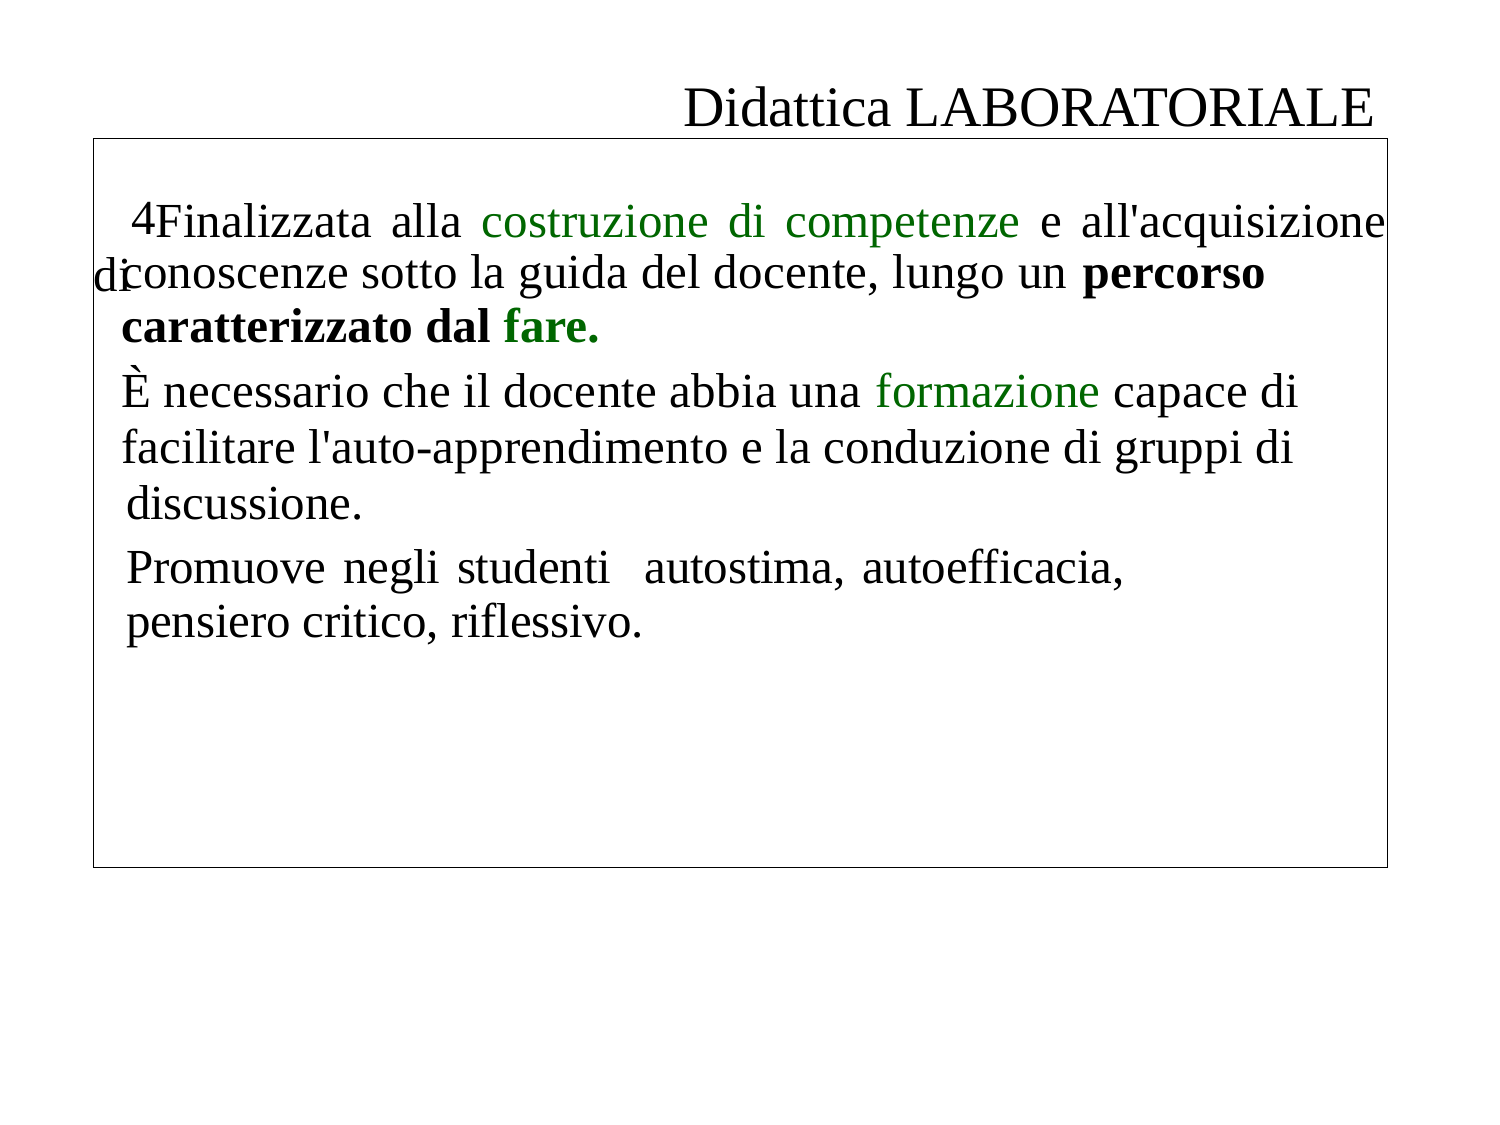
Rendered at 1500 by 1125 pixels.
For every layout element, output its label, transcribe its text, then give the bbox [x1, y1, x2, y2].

list [1388, 584, 1457, 589]
list Finalizzata alla costruzione di competenze e all'acquisizione di [93, 138, 1388, 868]
list discussione. Promuove negli studenti autostima, autoefficacia, pensiero critico, riflessivo. [126, 474, 1125, 622]
list [1388, 246, 1396, 474]
list conoscenze sotto la guida del docente, lungo un percorso caratterizzato dal fare. È necessario che il docente abbia una formazione capace di facilitare l'auto-apprendimento e la conduzione di gruppi di [83, 246, 1319, 475]
list Didattica LABORATORIALE [683, 70, 1397, 138]
list [1388, 138, 1397, 246]
list [1388, 474, 1397, 584]
